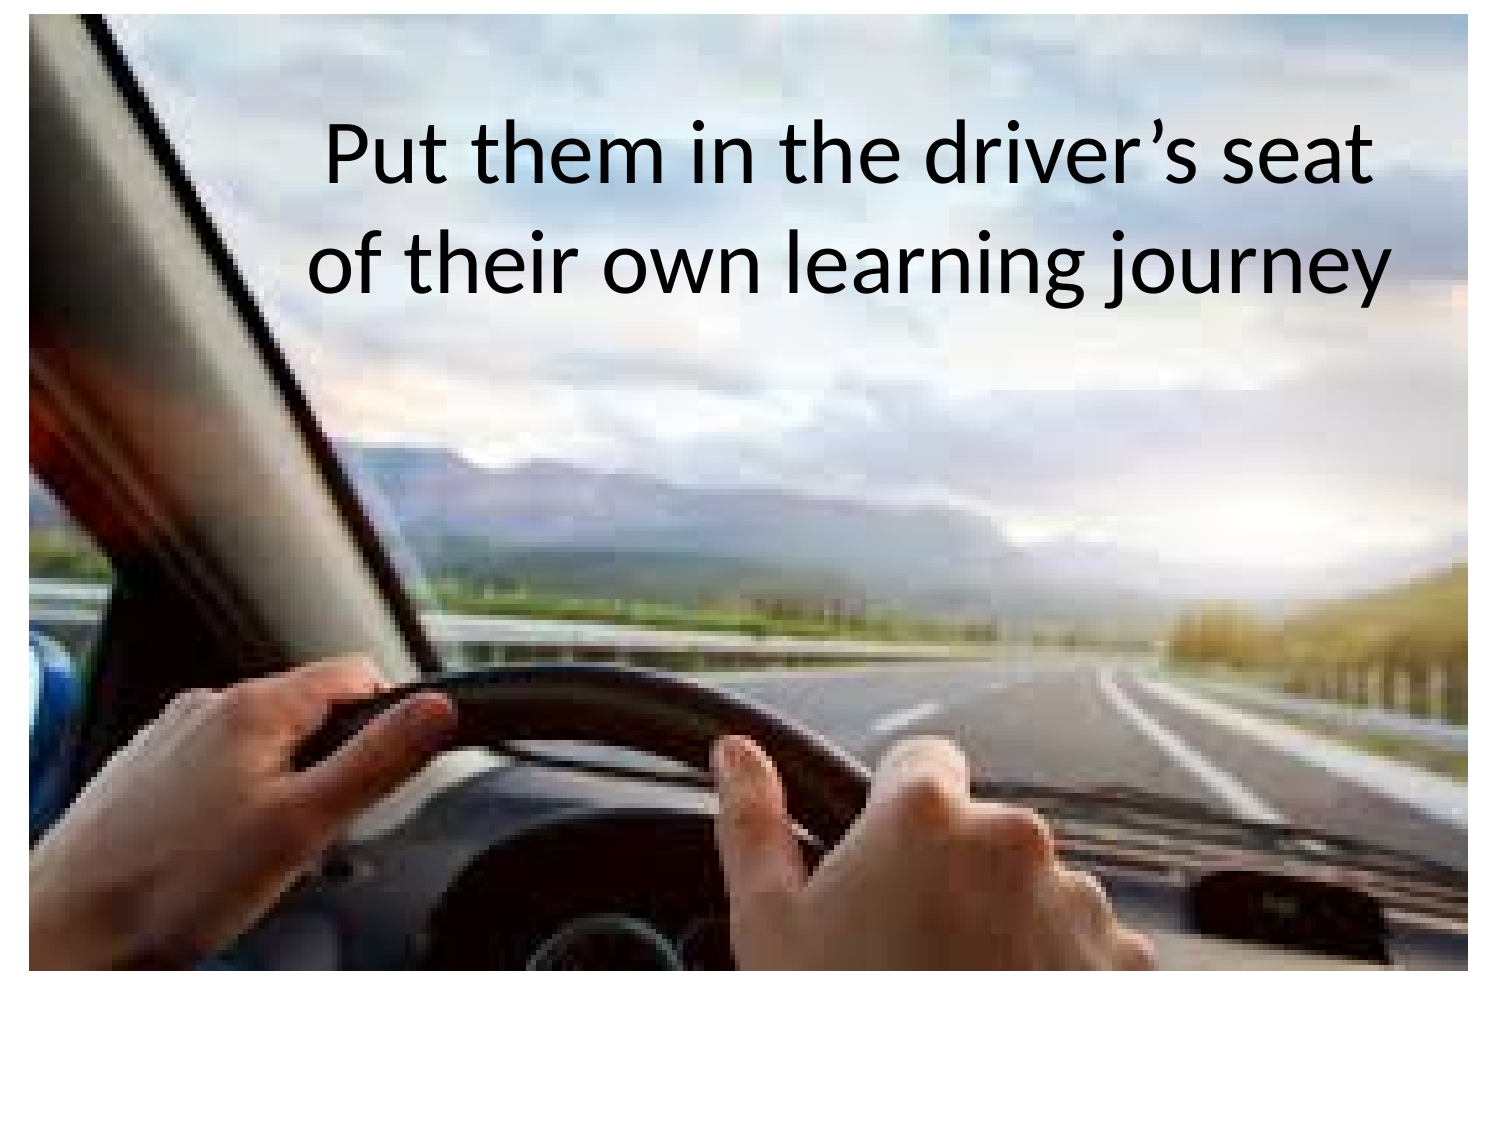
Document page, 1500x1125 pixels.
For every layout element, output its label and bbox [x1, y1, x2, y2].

picture [29, 13, 1468, 972]
